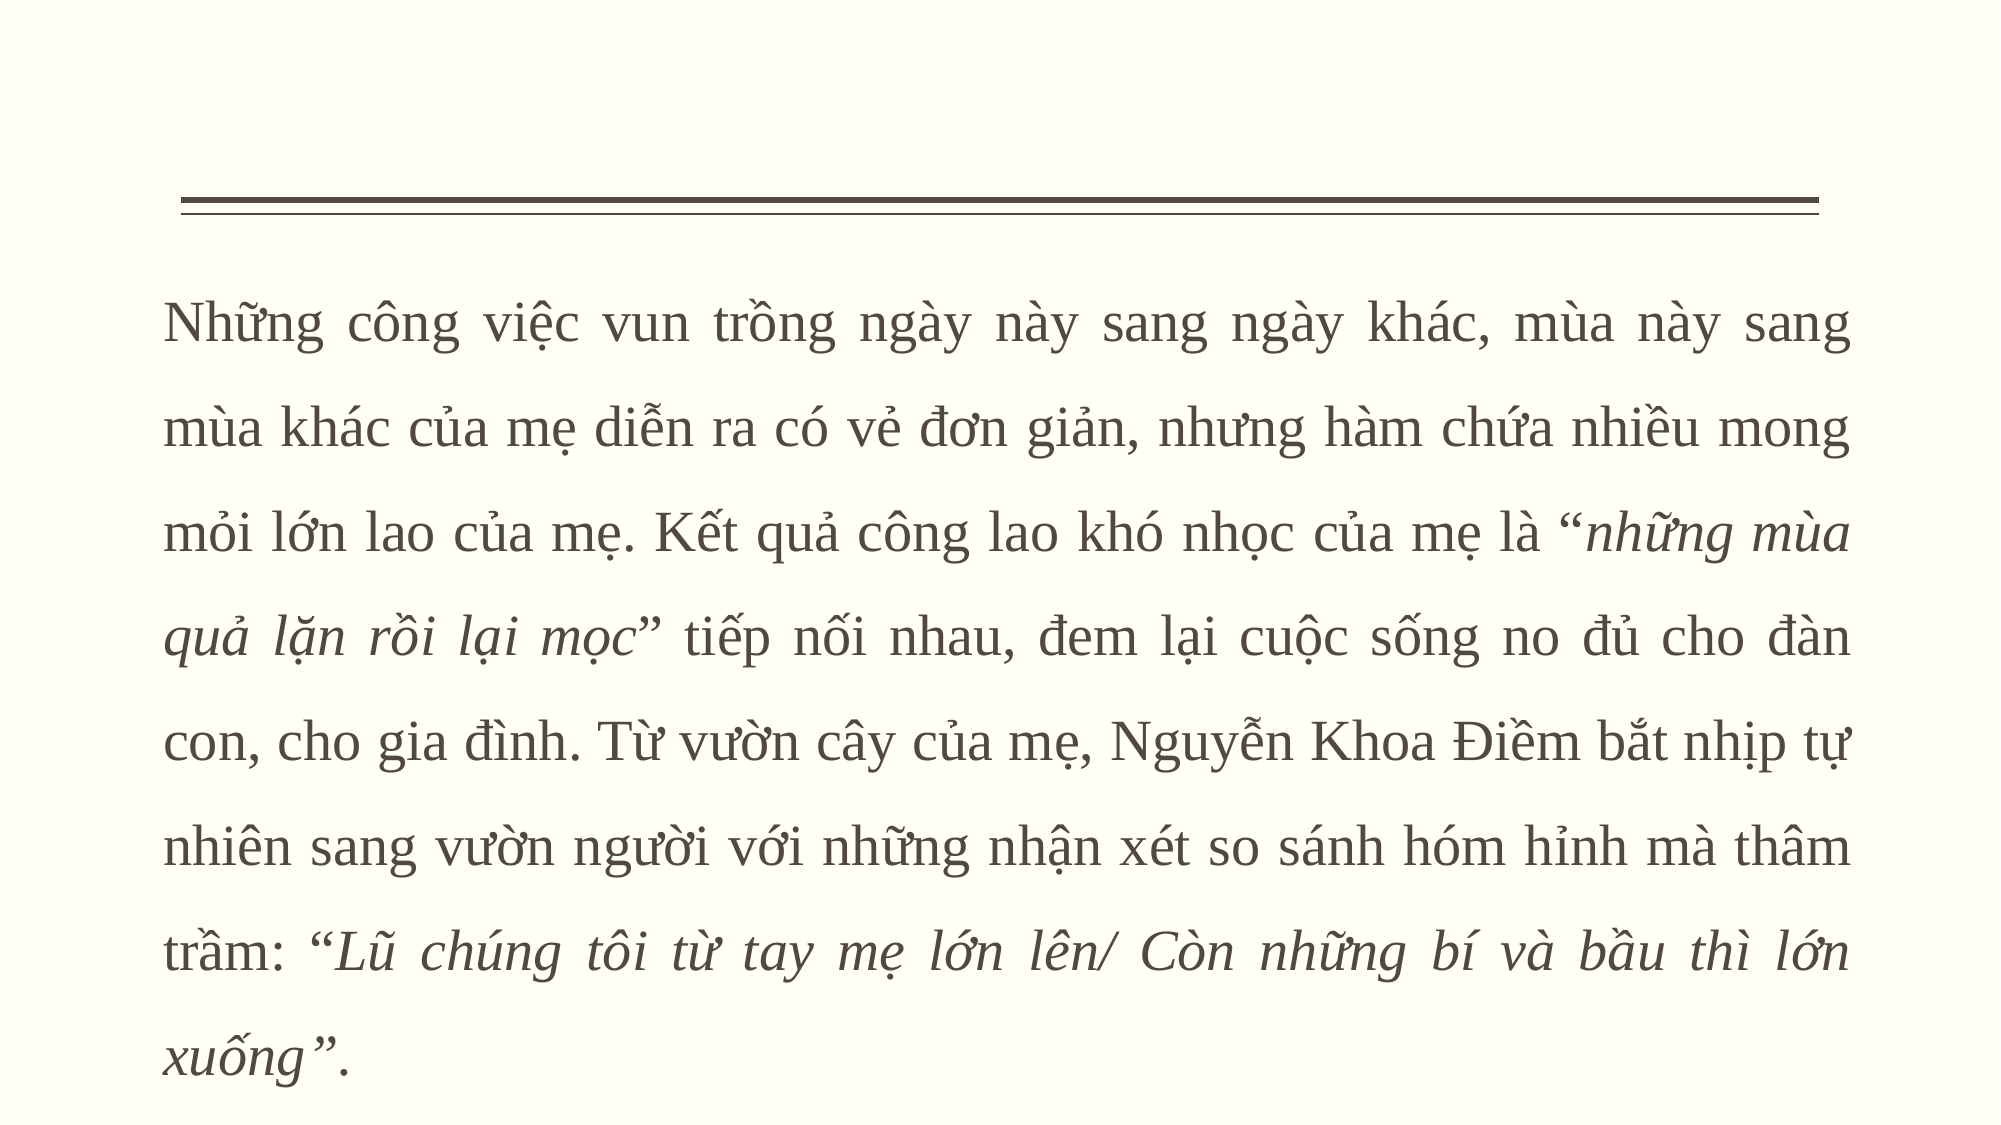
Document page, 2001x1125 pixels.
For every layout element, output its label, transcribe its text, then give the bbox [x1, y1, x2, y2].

text_box Những công việc vun trồng ngày này sang ngày khác, mùa này sang mùa khác của mẹ diễn ra có vẻ đơn giản, nhưng hàm chứa nhiều mong mỏi lớn lao của mẹ. Kết quả công lao khó nhọc của mẹ là “những mùa quả lặn rồi lại mọc” tiếp nối nhau, đem lại cuộc sống no đủ cho đàn con, cho gia đình. Từ vườn cây của mẹ, Nguyễn Khoa Điềm bắt nhịp tự nhiên sang vườn người với những nhận xét so sánh hóm hỉnh mà thâm trầm: “Lũ chúng tôi từ tay mẹ lớn lên/ Còn những bí và bầu thì lớn xuống”. [148, 240, 1868, 1095]
